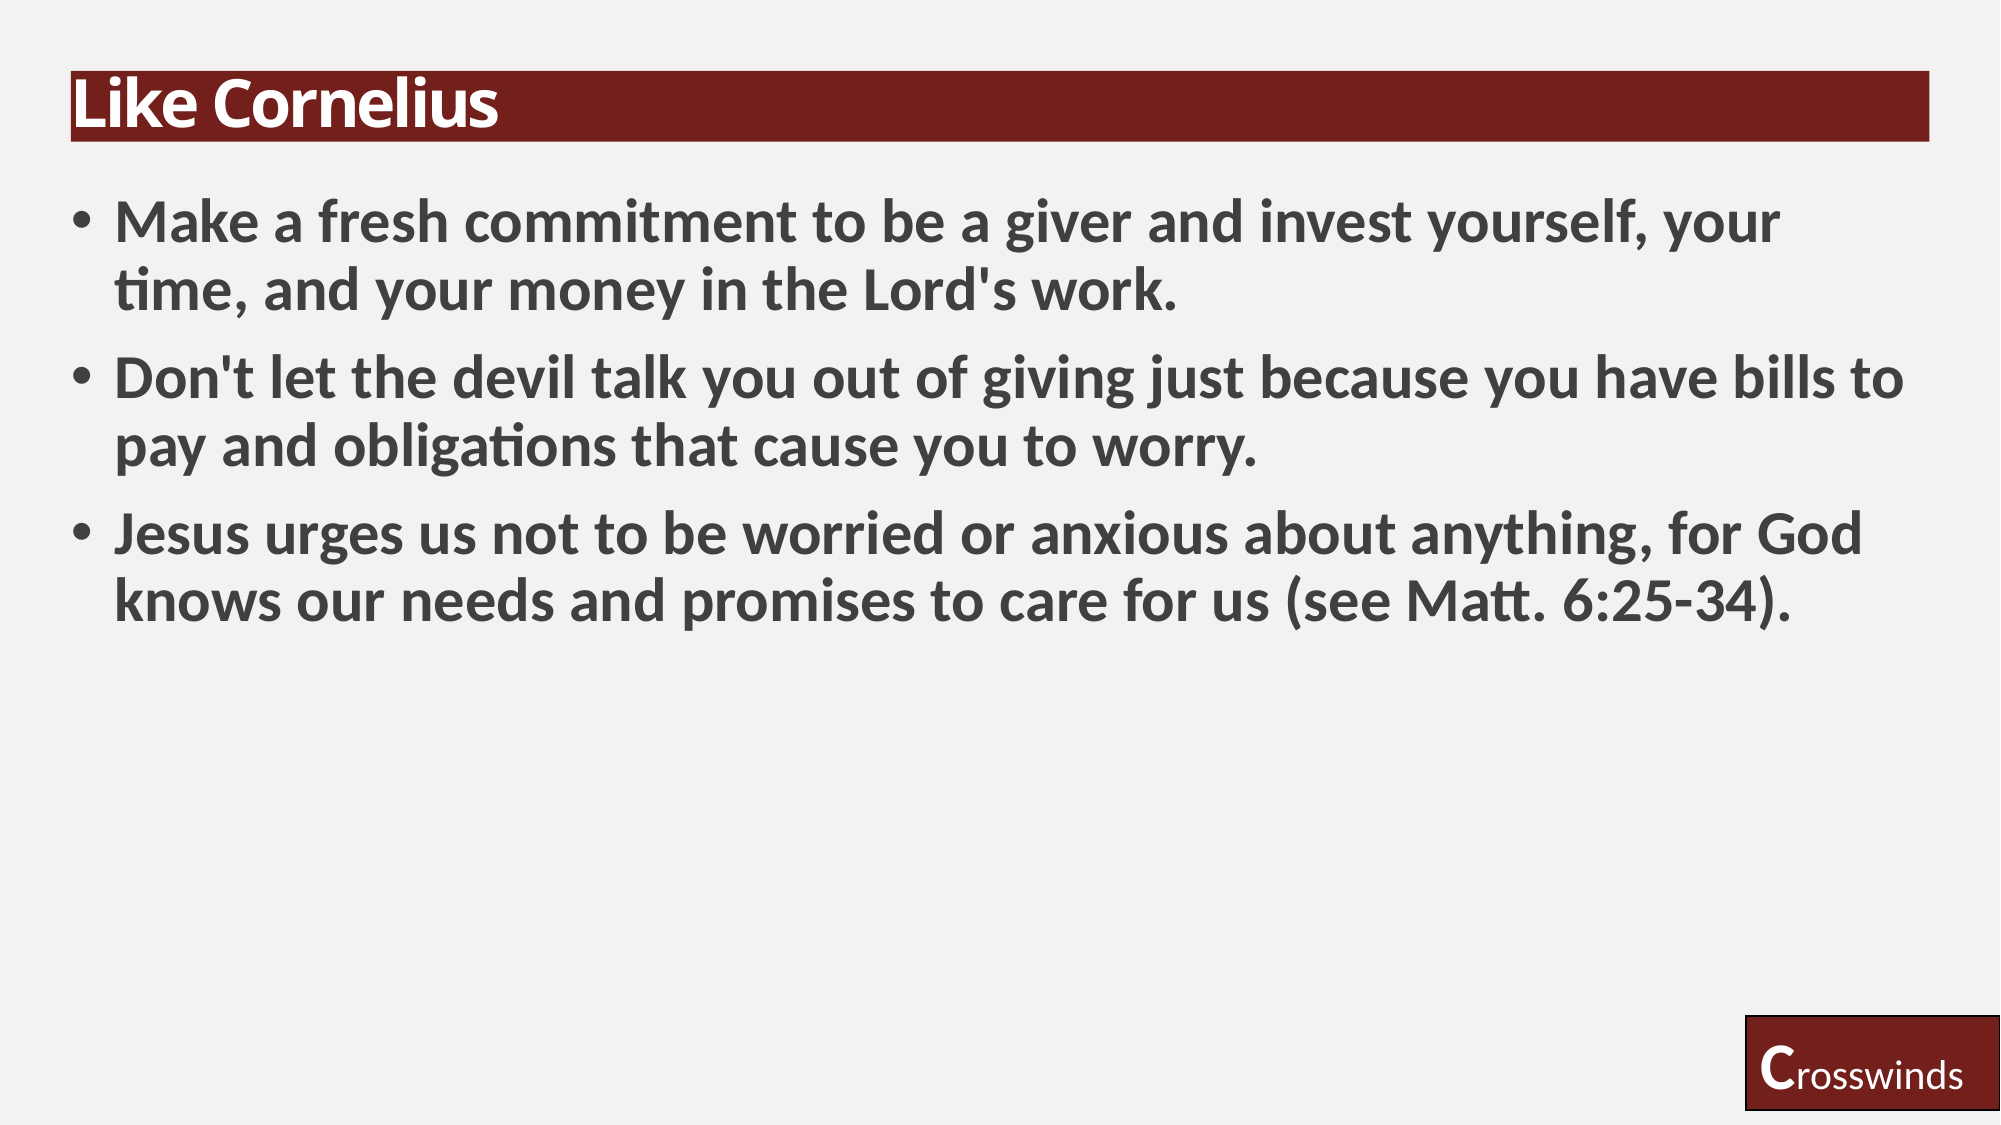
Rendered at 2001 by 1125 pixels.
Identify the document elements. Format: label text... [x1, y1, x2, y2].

list Make a fresh commitment to be a giver and invest yourself, your time, and your money in the Lord's work. Don't let the devil talk you out of giving just because you have bills to pay and obligations that cause you to worry. Jesus urges us not to be worried or anxious about anything, for God knows our needs and promises to care for us (see Matt. 6:25-34). [70, 188, 1930, 1016]
text_box Crosswinds [1745, 1015, 2000, 1111]
title Like Cornelius [70, 70, 1930, 142]
